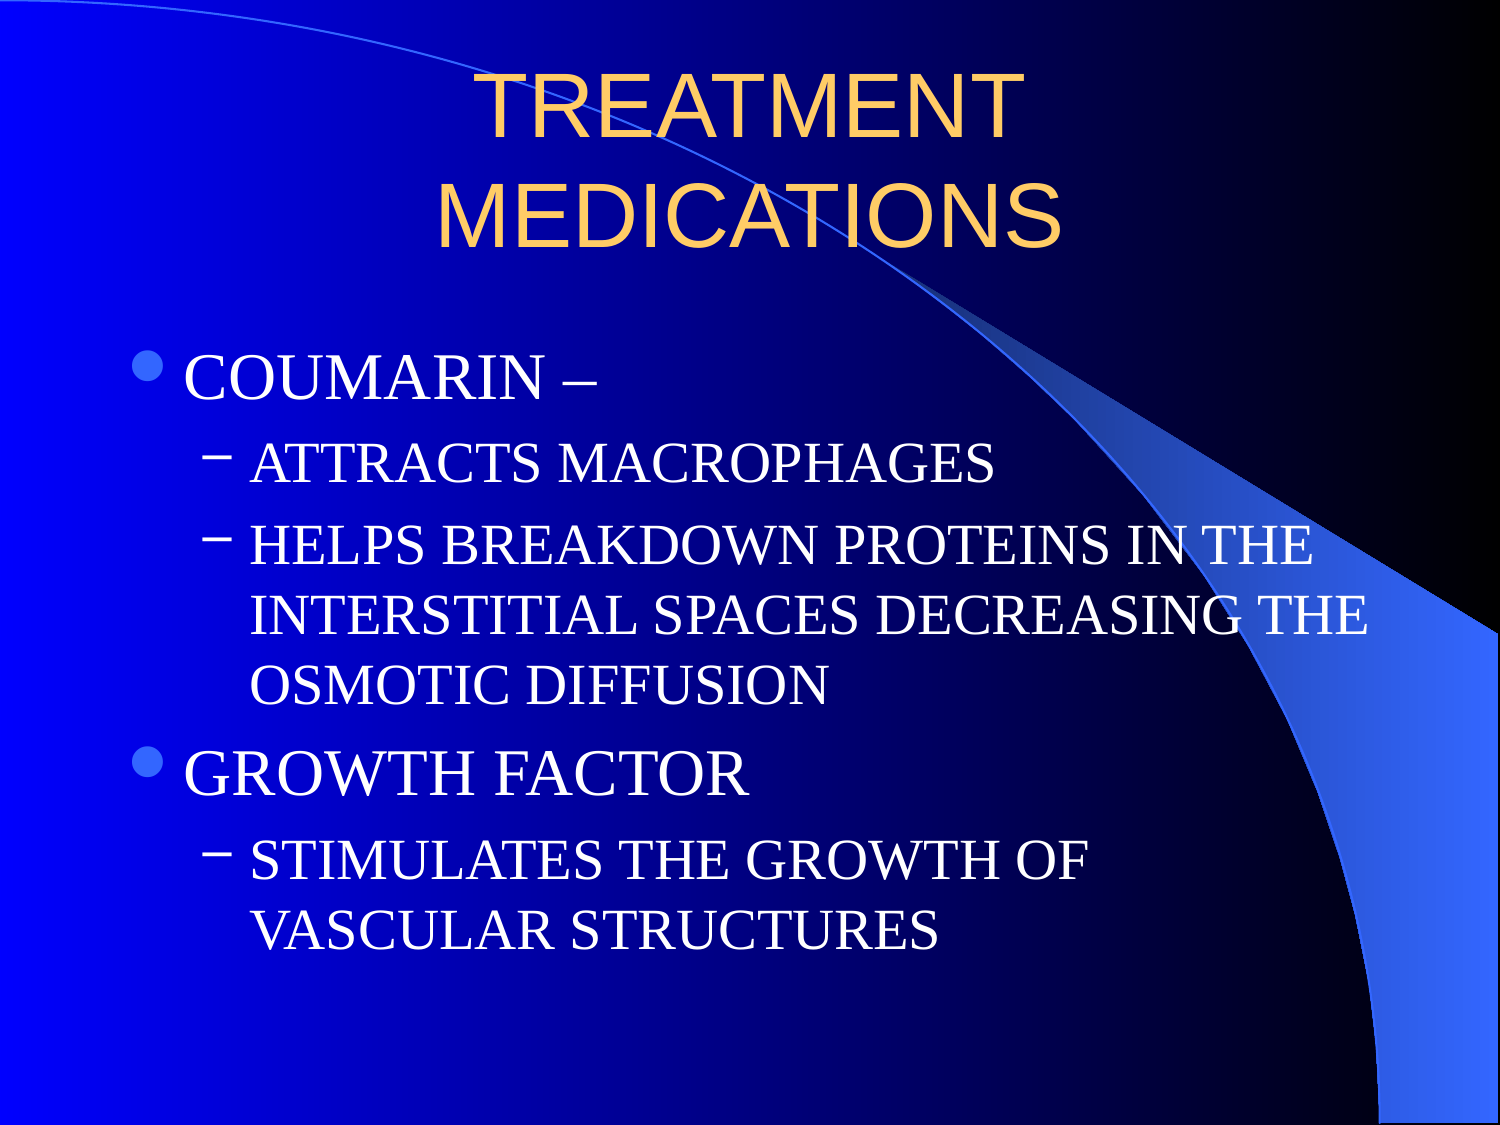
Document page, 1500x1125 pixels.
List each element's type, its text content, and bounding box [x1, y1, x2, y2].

title TREATMENT MEDICATIONS [112, 62, 1388, 250]
list COUMARIN – ATTRACTS MACROPHAGES HELPS BREAKDOWN PROTEINS IN THE INTERSTITIAL SPACES DECREASING THE OSMOTIC DIFFUSION GROWTH FACTOR STIMULATES THE GROWTH OF VASCULAR STRUCTURES [112, 324, 1388, 1000]
